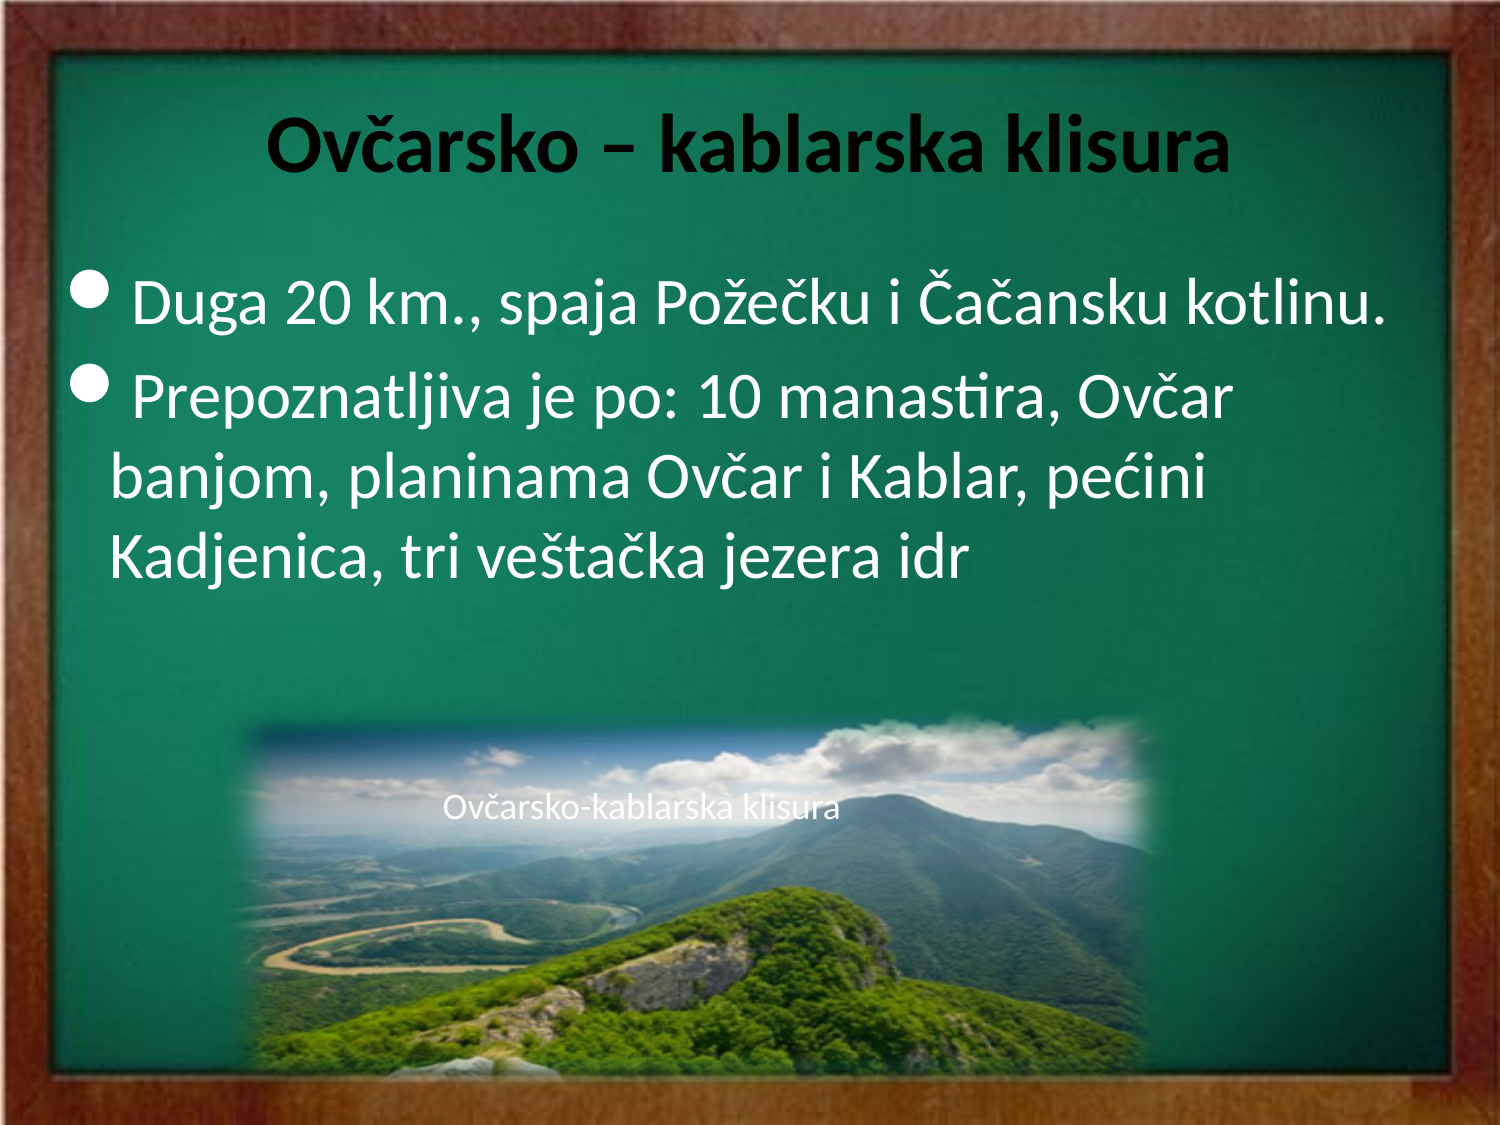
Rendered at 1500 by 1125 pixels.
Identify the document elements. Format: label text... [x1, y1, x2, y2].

title Ovčarsko – kablarska klisura [75, 45, 1425, 233]
list Duga 20 km., spaja Požečku i Čačansku kotlinu. Prepoznatljiva je po: 10 manastira, Ovčar banjom, planinama Ovčar i Kablar, pećini Kadjenica, tri veštačka jezera idr [49, 250, 1445, 1001]
picture [0, 0, 1500, 1125]
